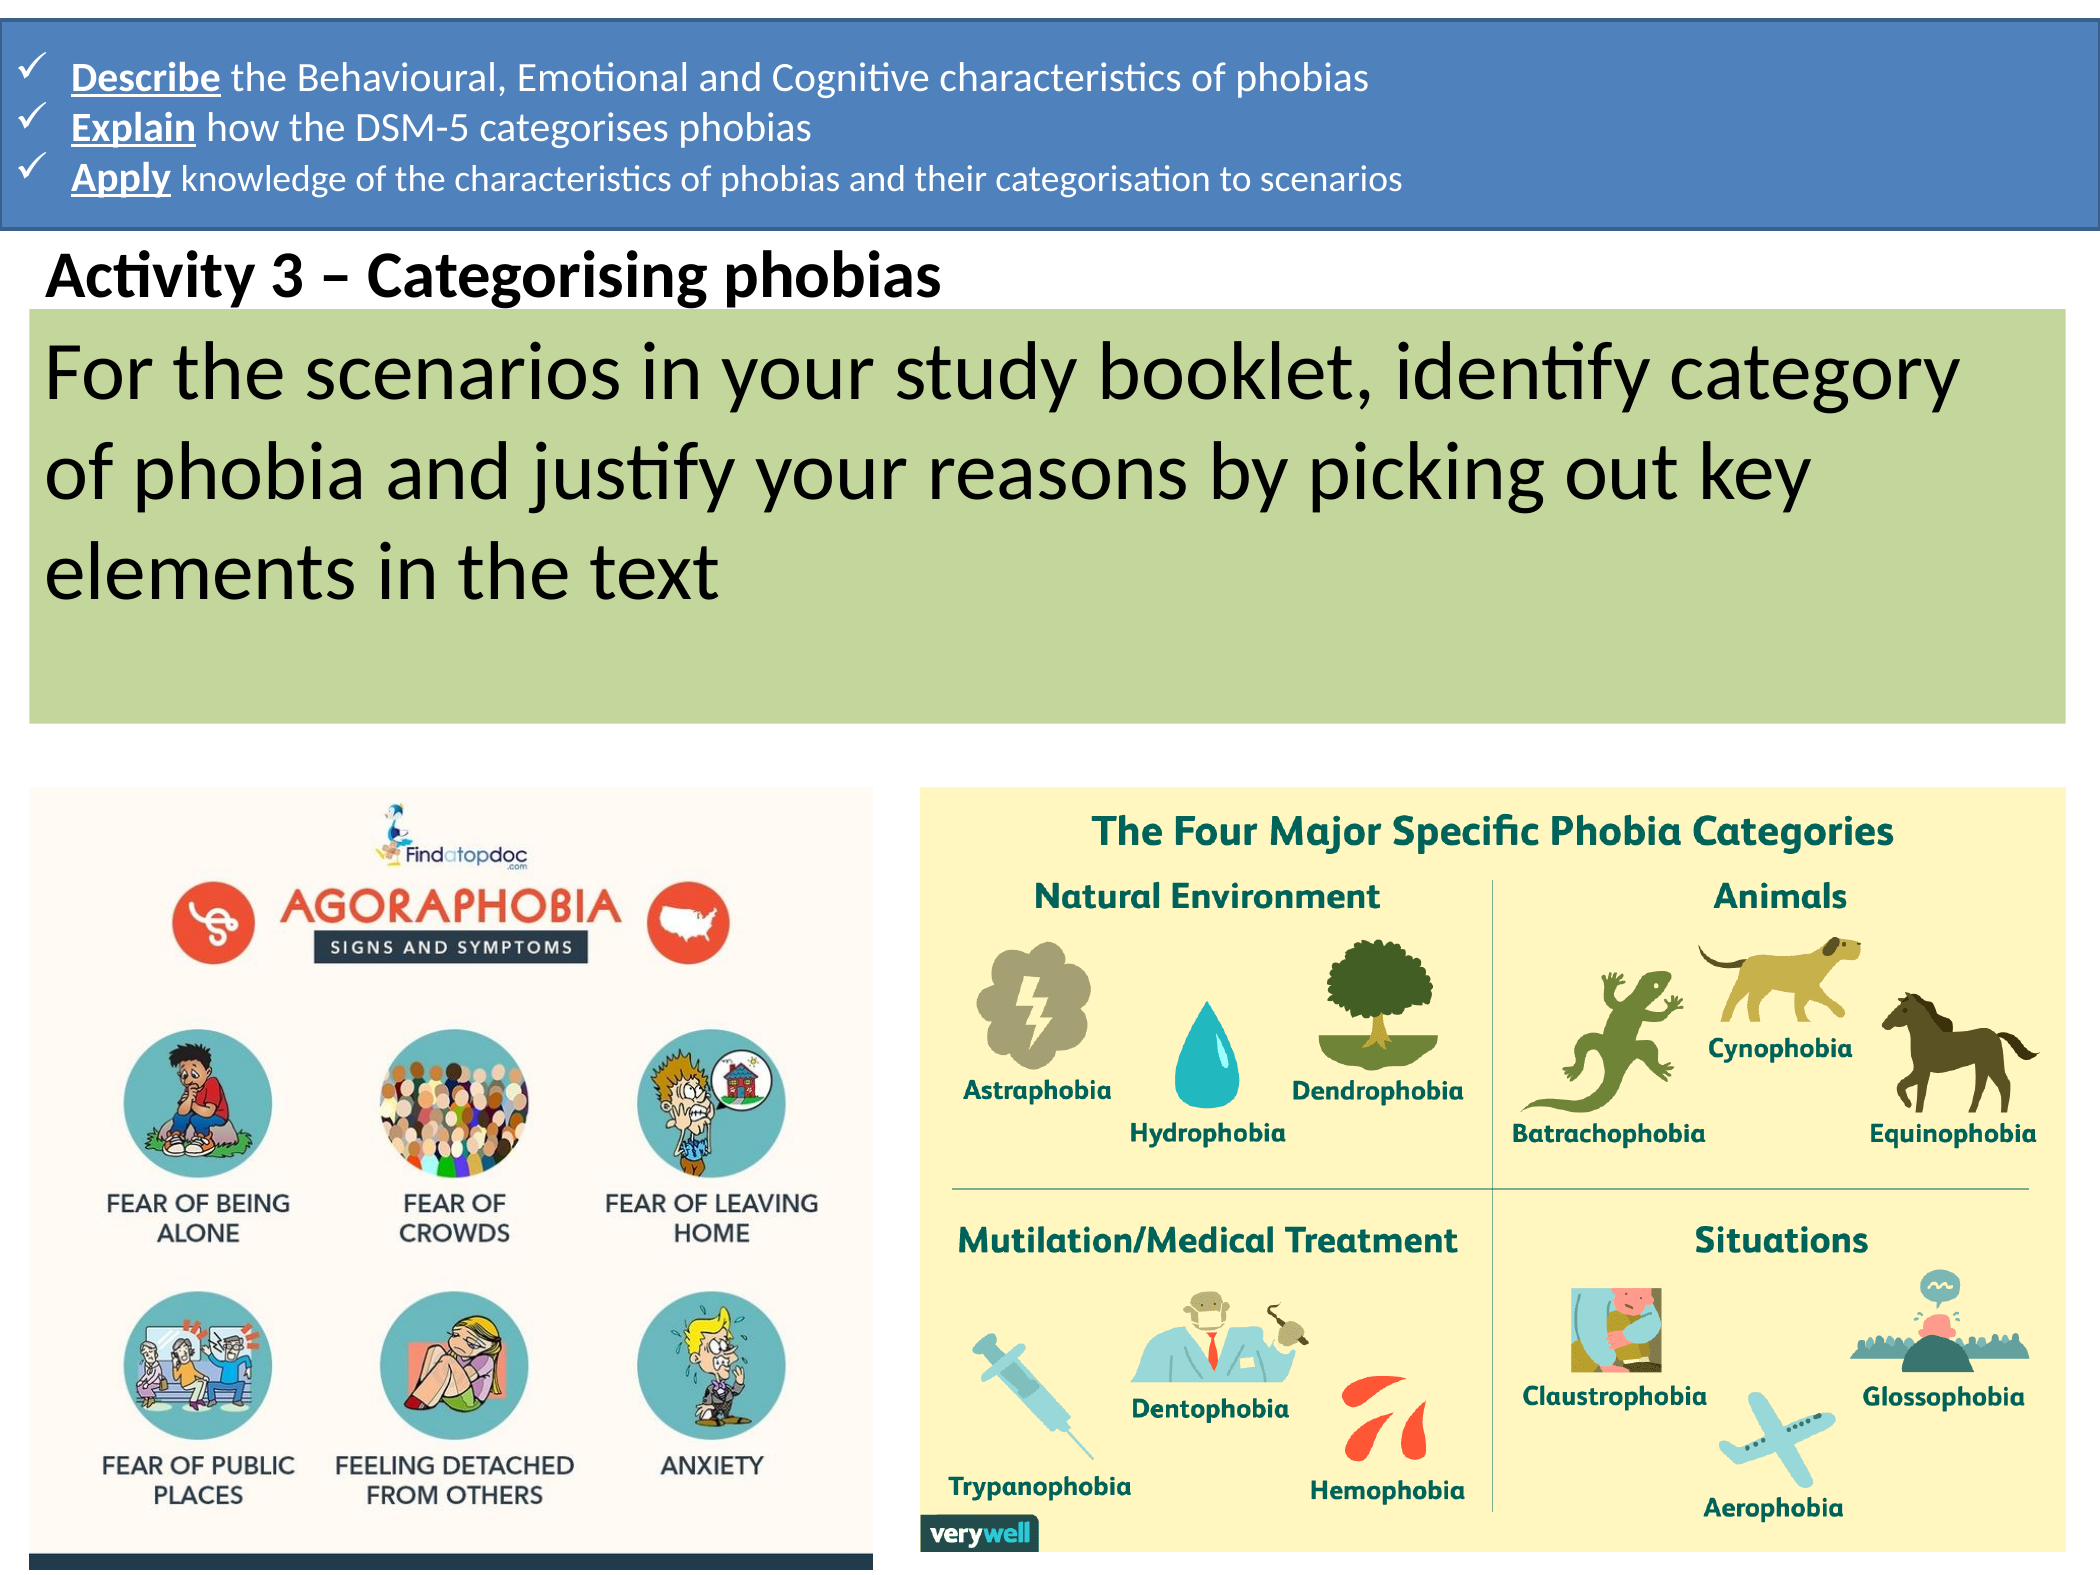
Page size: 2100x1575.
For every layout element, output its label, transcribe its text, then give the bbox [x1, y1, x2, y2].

picture [919, 787, 2067, 1552]
text_box Describe the Behavioural, Emotional and Cognitive characteristics of phobias Explain how the DSM-5 categorises phobias Apply knowledge of the characteristics of phobias and their categorisation to scenarios [0, 18, 2100, 231]
text_box For the scenarios in your study booklet, identify category of phobia and justify your reasons by picking out key elements in the text [29, 309, 2066, 724]
picture [29, 787, 873, 1571]
list Activity 3 – Categorising phobias [24, 231, 2066, 398]
